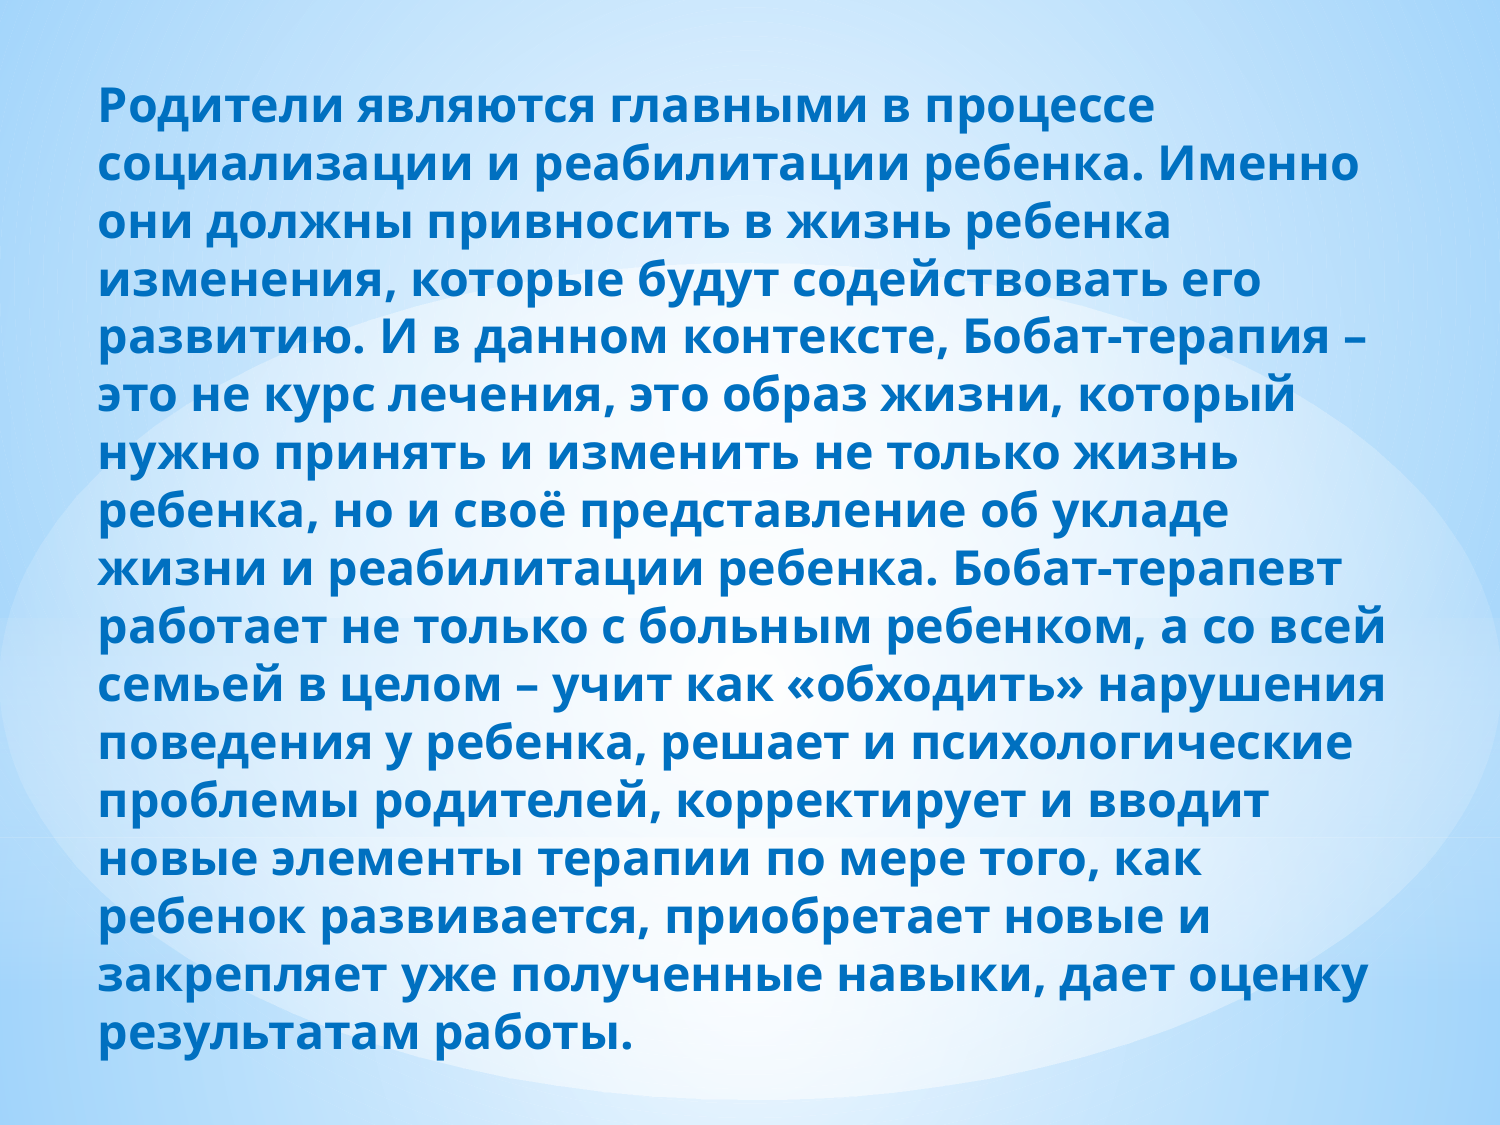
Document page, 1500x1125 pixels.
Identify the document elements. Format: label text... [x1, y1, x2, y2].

list Родители являются главными в процессе социализации и реабилитации ребенка. Именно они должны привносить в жизнь ребенка изменения, которые будут содействовать его развитию. И в данном контексте, Бобат-терапия – это не курс лечения, это образ жизни, который нужно принять и изменить не только жизнь ребенка, но и своё представление об укладе жизни и реабилитации ребенка. Бобат-терапевт работает не только с больным ребенком, а со всей семьей в целом – учит как «обходить» нарушения поведения у ребенка, решает и психологические проблемы родителей, корректирует и вводит новые элементы терапии по мере того, как ребенок развивается, приобретает новые и закрепляет уже полученные навыки, дает оценку результатам работы. [76, 66, 1424, 1071]
